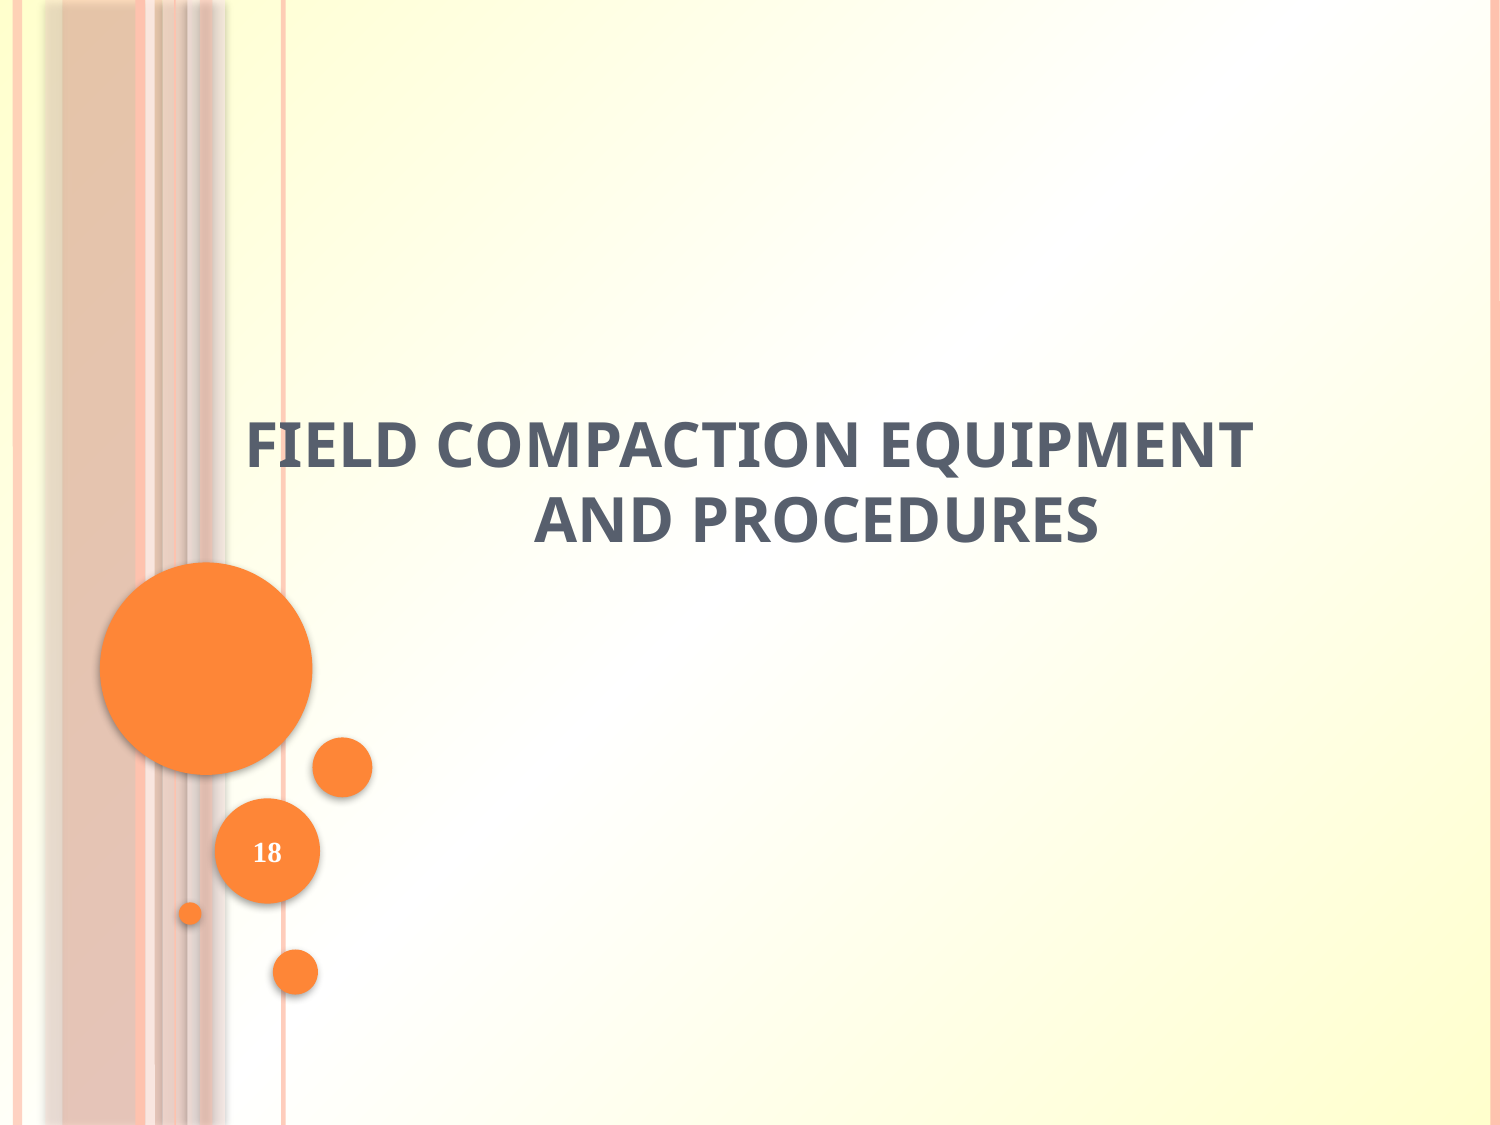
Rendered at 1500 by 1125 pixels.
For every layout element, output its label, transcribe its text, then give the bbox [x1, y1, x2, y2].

slide_number 18 [217, 808, 318, 894]
title Field Compaction Equipment and Procedures [112, 375, 1388, 563]
